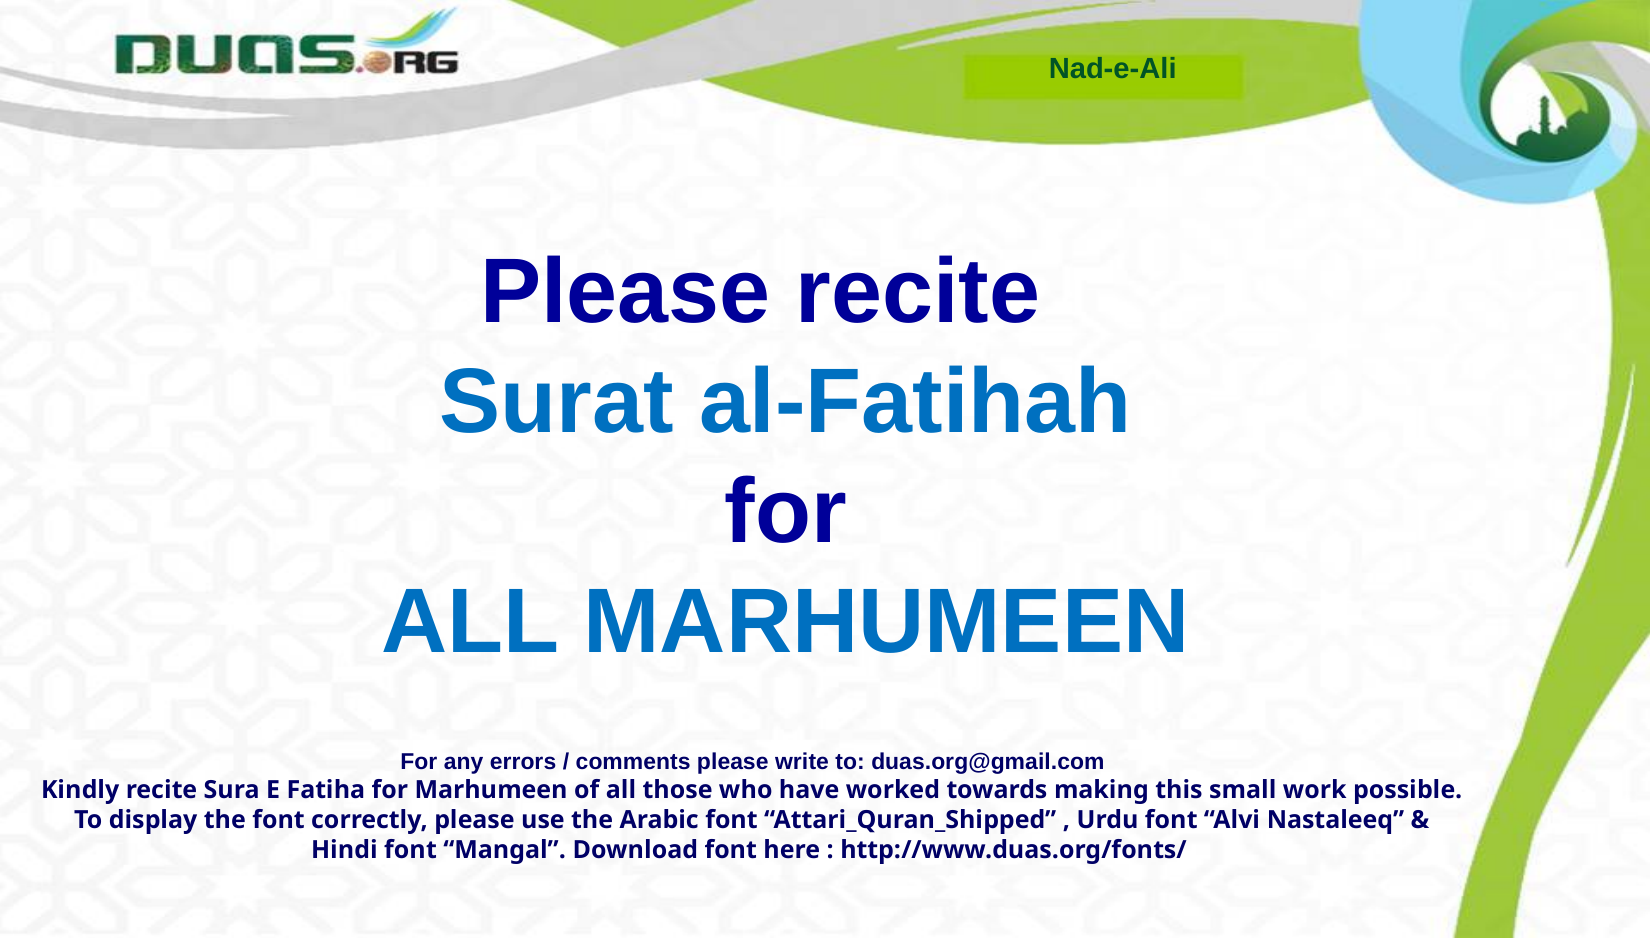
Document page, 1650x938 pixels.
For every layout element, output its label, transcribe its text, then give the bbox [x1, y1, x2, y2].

text_box For any errors / comments please write to: duas.org@gmail.com Kindly recite Sura E Fatiha for Marhumeen of all those who have worked towards making this small work possible. To display the font correctly, please use the Arabic font “Attari_Quran_Shipped” , Urdu font “Alvi Nastaleeq” & Hindi font “Mangal”. Download font here : http://www.duas.org/fonts/ [23, 709, 1482, 872]
text_box Please recite Surat al-Fatihah for ALL MARHUMEEN [298, 223, 1274, 678]
picture [0, 0, 1650, 938]
text_box Nad-e-Ali [1033, 41, 1192, 92]
